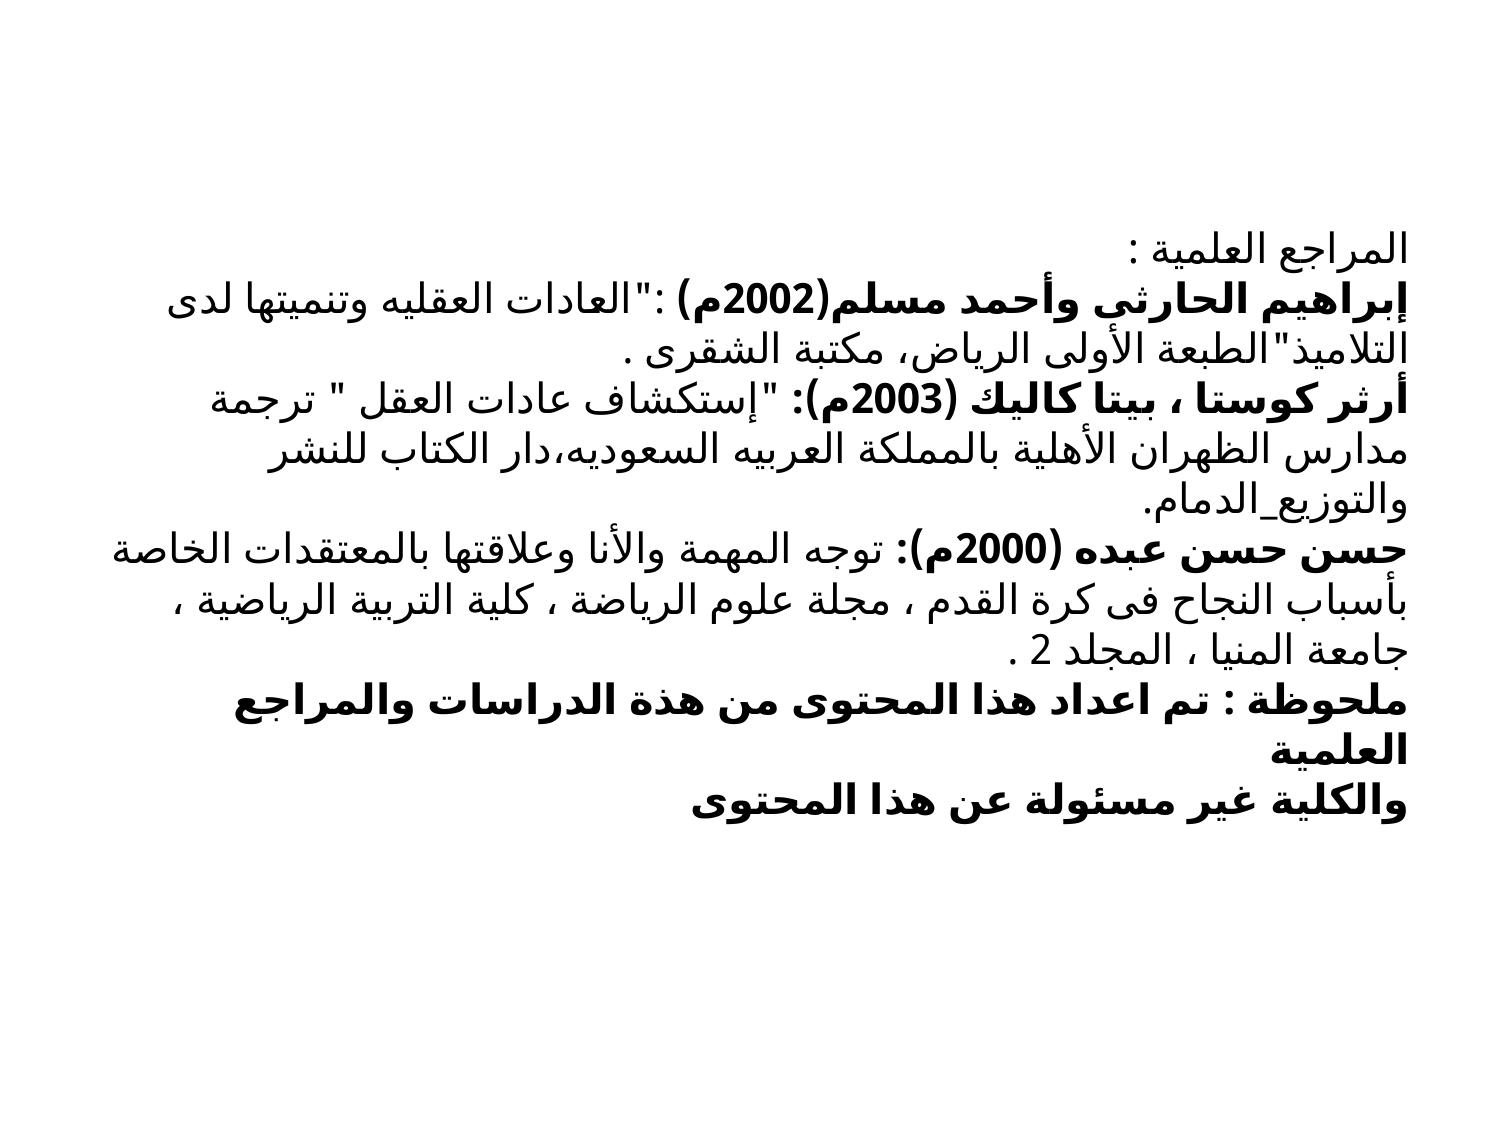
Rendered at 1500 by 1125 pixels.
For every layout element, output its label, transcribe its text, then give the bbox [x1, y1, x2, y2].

title المراجع العلمية : إبراهيم الحارثى وأحمد مسلم(2002م) :"العادات العقليه وتنميتها لدى التلاميذ"الطبعة الأولى الرياض، مكتبة الشقرى . أرثر كوستا ، بيتا كاليك (2003م): "إستكشاف عادات العقل " ترجمة مدارس الظهران الأهلية بالمملكة العربيه السعوديه،دار الكتاب للنشر والتوزيع_الدمام. حسن حسن عبده (2000م): توجه المهمة والأنا وعلاقتها بالمعتقدات الخاصة بأسباب النجاح فى كرة القدم ، مجلة علوم الرياضة ، كلية التربية الرياضية ، جامعة المنيا ، المجلد 2 . ملحوظة : تم اعداد هذا المحتوى من هذة الدراسات والمراجع العلمية والكلية غير مسئولة عن هذا المحتوى [75, 45, 1425, 1000]
